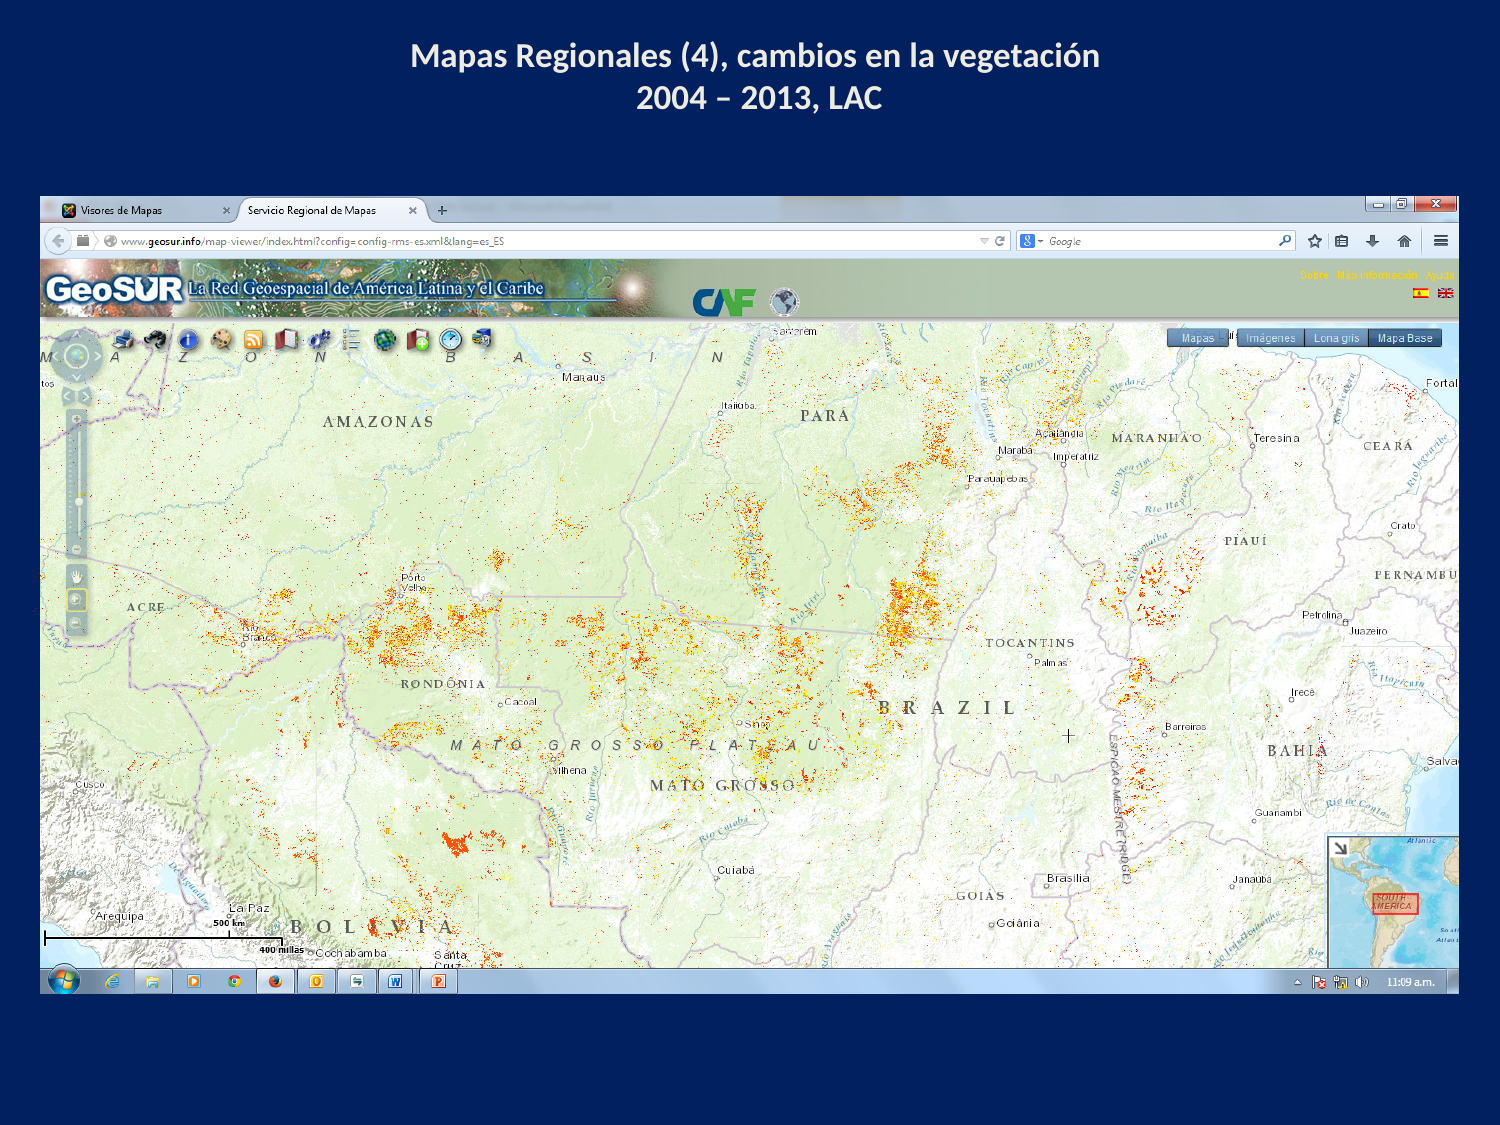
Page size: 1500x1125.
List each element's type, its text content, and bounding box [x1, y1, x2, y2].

picture [40, 195, 1459, 994]
title Mapas Regionales (4), cambios en la vegetación 2004 – 2013, LAC [62, 24, 1457, 125]
